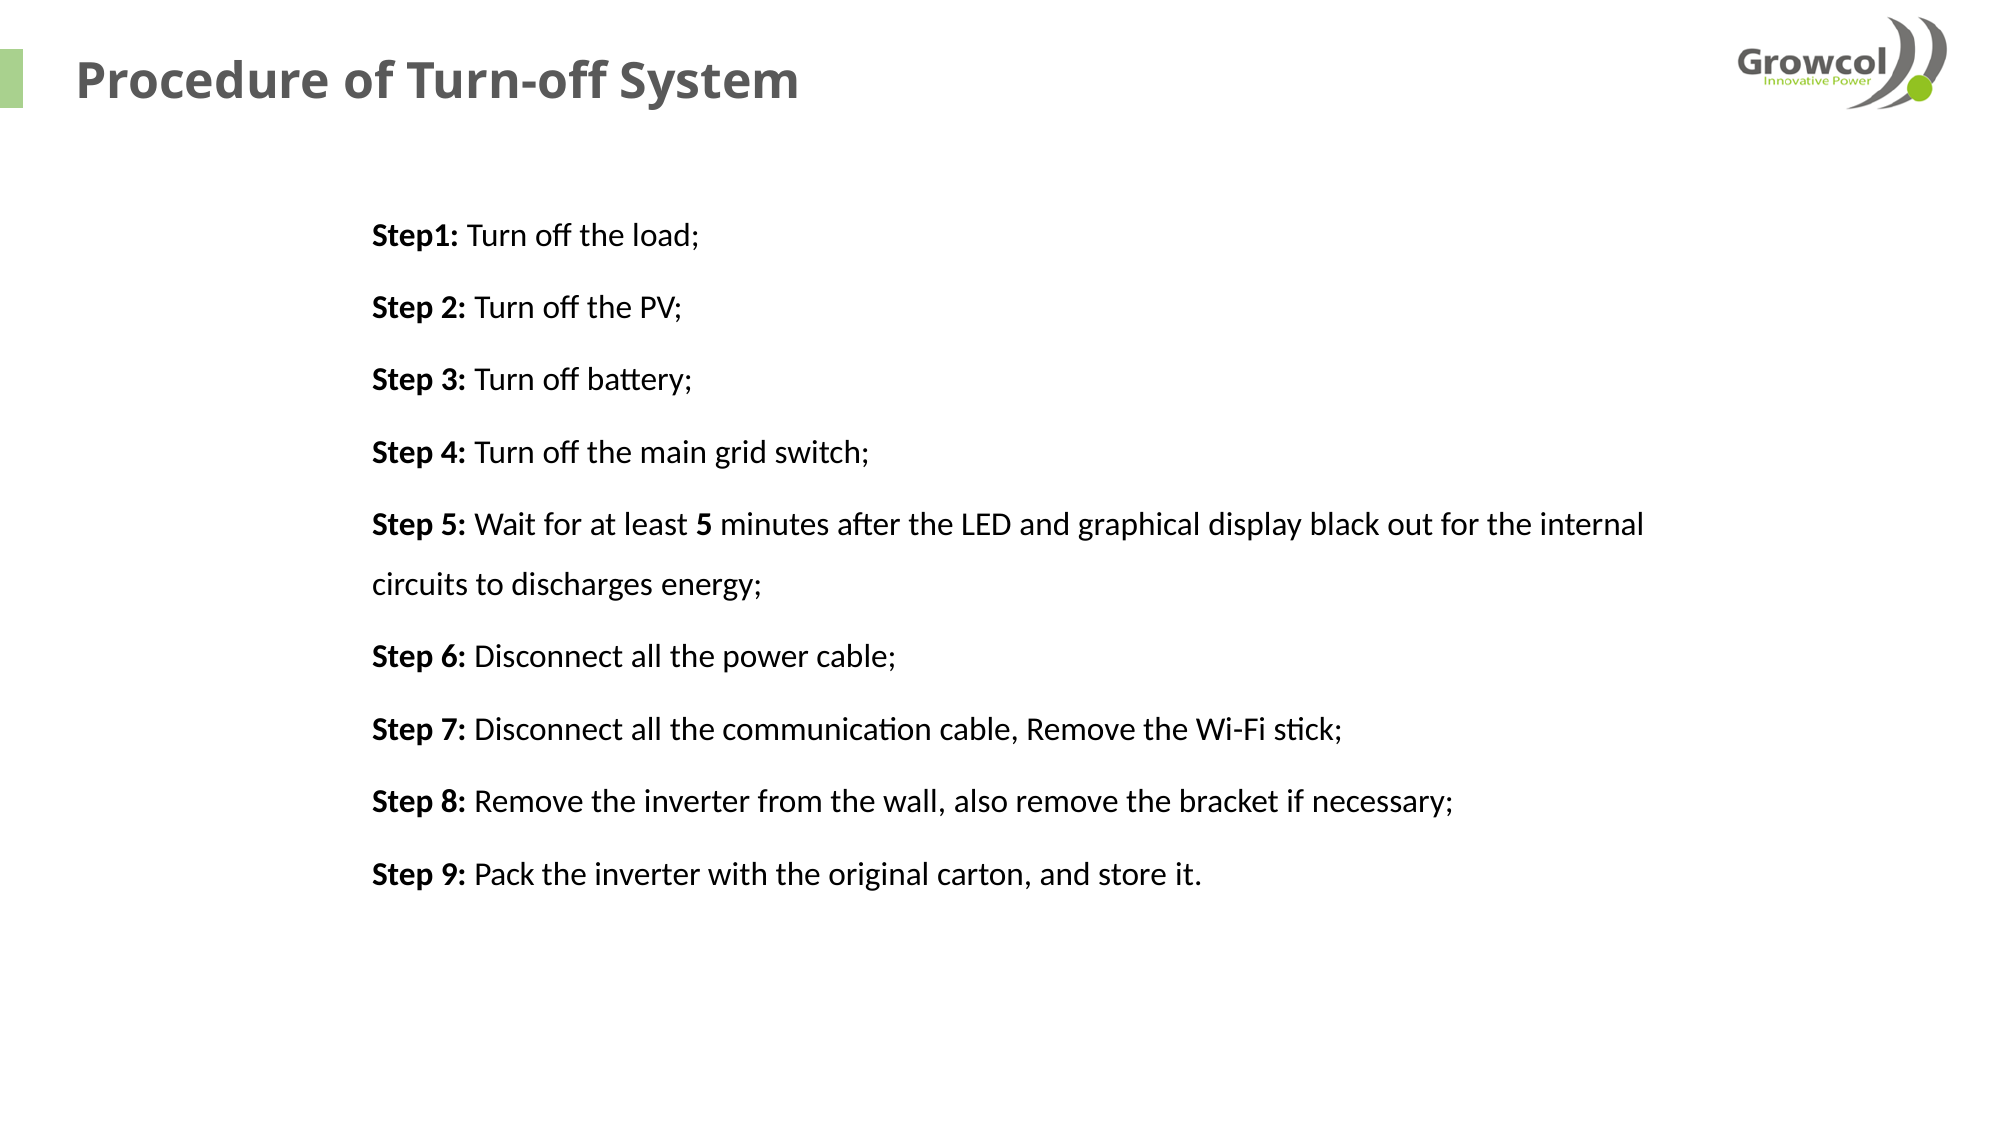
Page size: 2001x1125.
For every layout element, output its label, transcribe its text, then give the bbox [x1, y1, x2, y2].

text_box Procedure of Turn-off System [60, 41, 816, 116]
picture [1721, 0, 2000, 121]
text_box [0, 49, 23, 108]
text_box Step1: Turn off the load; Step 2: Turn off the PV; Step 3: Turn off battery; Step 4: Turn off the main grid switch; Step 5: Wait for at least 5 minutes after the LED and graphical display black out for the internal circuits to discharges energy; Step 6: Disconnect all the power cable; Step 7: Disconnect all the communication cable, Remove the Wi-Fi stick; Step 8: Remove the inverter from the wall, also remove the bracket if necessary; Step 9: Pack the inverter with the original carton, and store it. [334, 185, 1823, 900]
